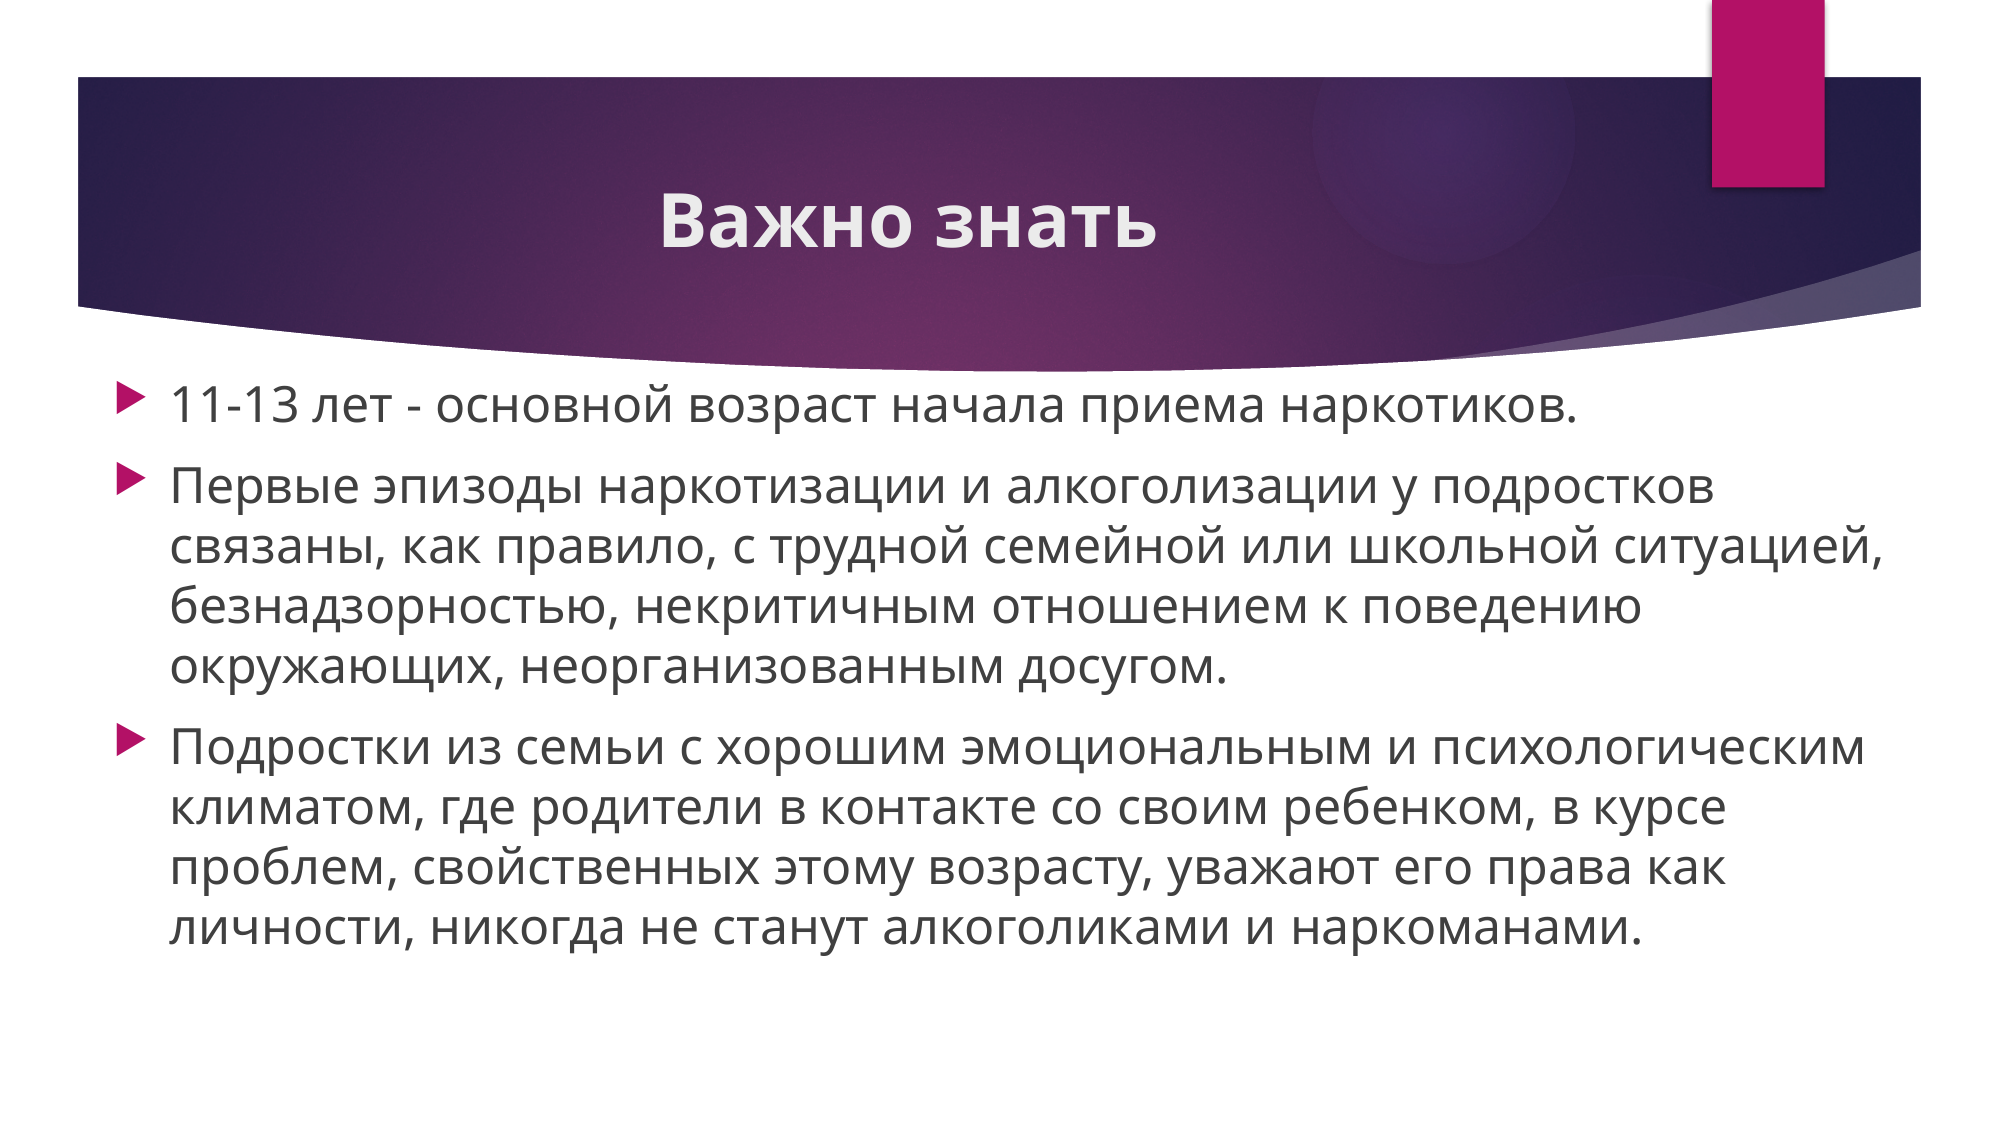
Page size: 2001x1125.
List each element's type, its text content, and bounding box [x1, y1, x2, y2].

title Важно знать [189, 159, 1627, 276]
list 11-13 лет - основной возраст начала приема наркотиков. Первые эпизоды наркотизации и алкоголизации у подростков связаны, как правило, с трудной семейной или школьной ситуацией, безнадзорностью, некритичным отношением к поведению окружающих, неорганизованным досугом. Подростки из семьи с хорошим эмоциональным и психологическим климатом, где родители в контакте со своим ребенком, в курсе проблем, свойственных этому возрасту, уважают его права как личности, никогда не станут алкоголиками и наркоманами. [98, 365, 1945, 1064]
